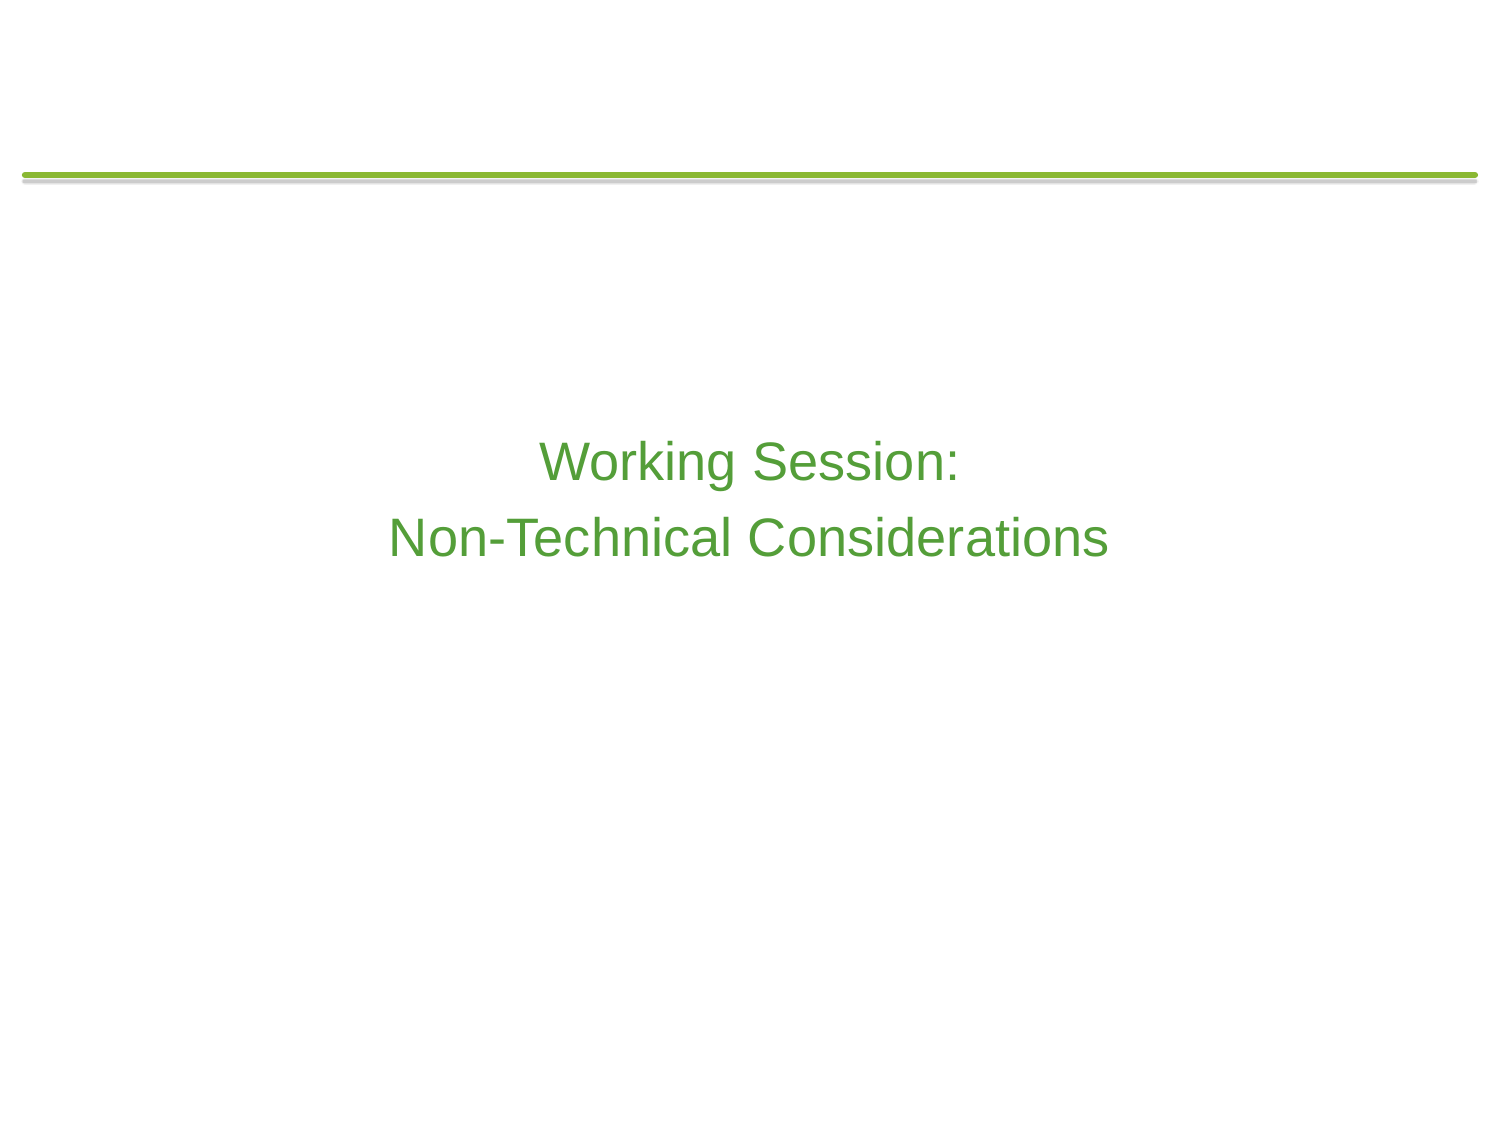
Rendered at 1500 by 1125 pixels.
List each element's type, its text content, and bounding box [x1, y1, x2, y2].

subtitle Working Session: Non-Technical Considerations [224, 418, 1276, 707]
